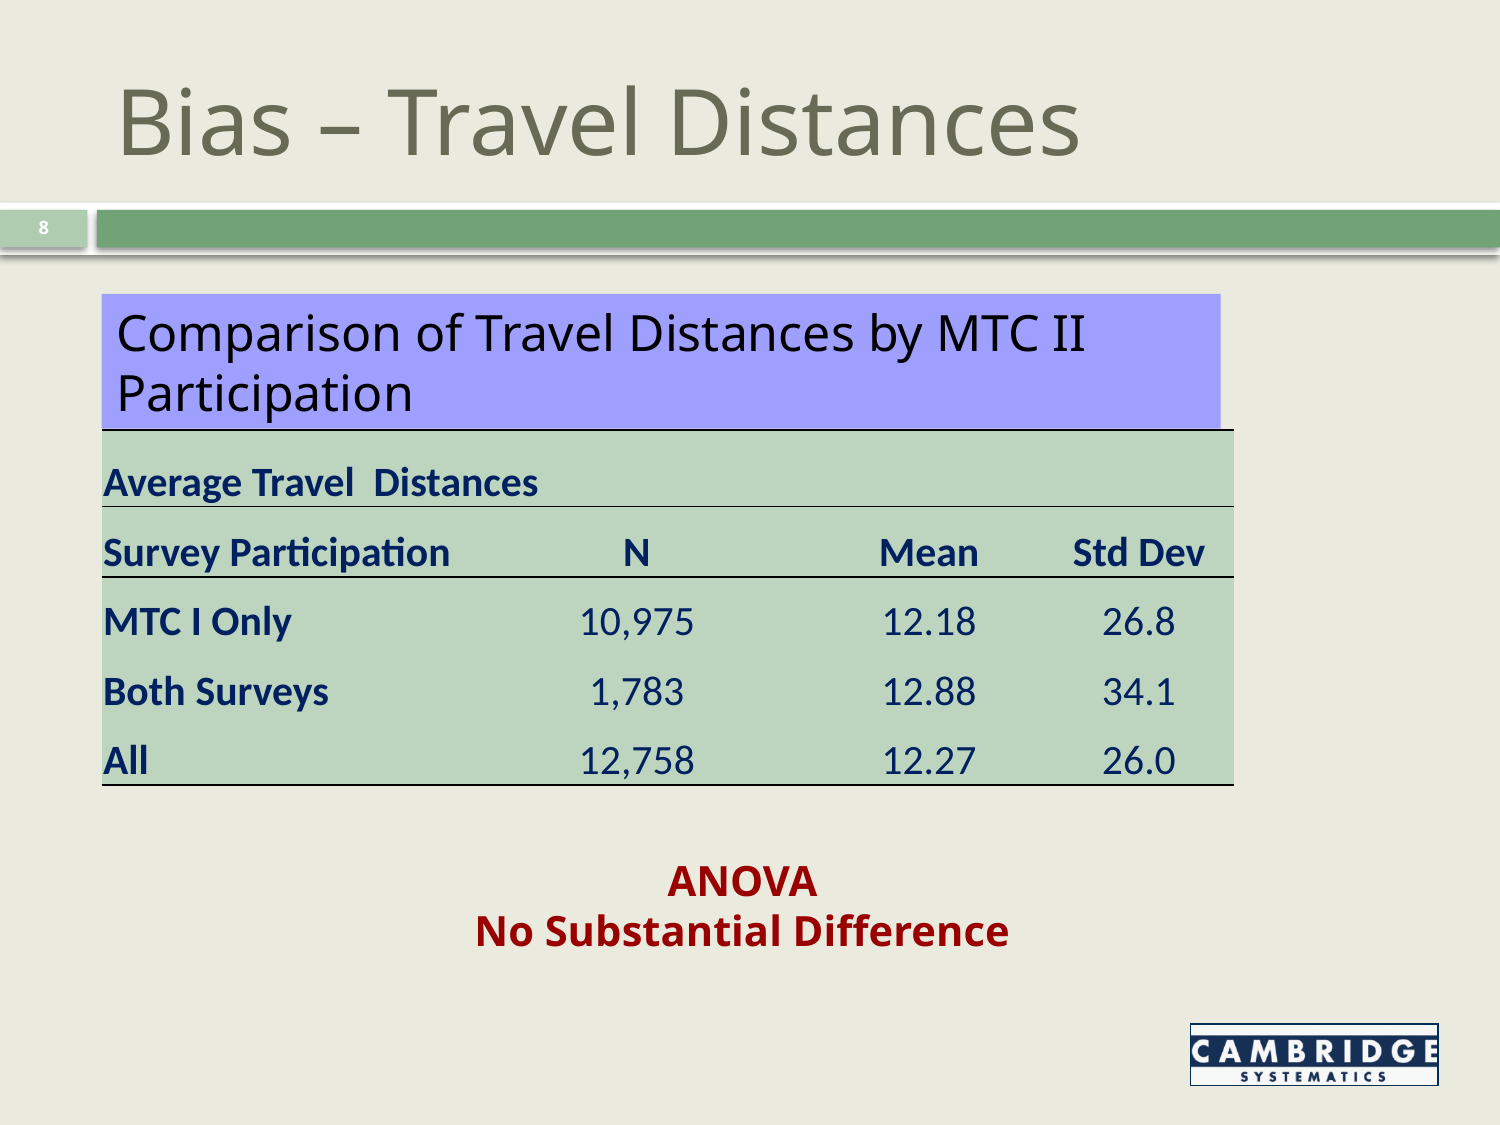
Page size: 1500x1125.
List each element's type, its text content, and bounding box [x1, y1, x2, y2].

table_cell N [460, 507, 814, 576]
table_header Average Travel Distances [102, 431, 1234, 506]
table_cell MTC I Only [102, 578, 460, 646]
table_cell Both Surveys [102, 646, 460, 716]
table_cell 1,783 [460, 646, 814, 716]
picture [1191, 1025, 1437, 1085]
table_cell Std Dev [1044, 507, 1234, 576]
table_cell 34.1 [1044, 646, 1234, 716]
text_box ANOVA No Substantial Difference [440, 847, 1044, 963]
table_cell 12.18 [814, 578, 1044, 646]
text_box 8 [0, 208, 88, 249]
table_cell Survey Participation [102, 507, 460, 576]
table_cell 10,975 [460, 578, 814, 646]
text_box Bias – Travel Distances [100, 37, 1438, 200]
table_cell 26.0 [1044, 716, 1234, 784]
text_box Comparison of Travel Distances by MTC II Participation [101, 293, 1221, 429]
table_cell Mean [814, 507, 1044, 576]
table_cell 12.88 [814, 646, 1044, 716]
table_cell 12.27 [814, 716, 1044, 784]
table_cell All [102, 716, 460, 784]
table_cell 12,758 [460, 716, 814, 784]
table_cell 26.8 [1044, 578, 1234, 646]
